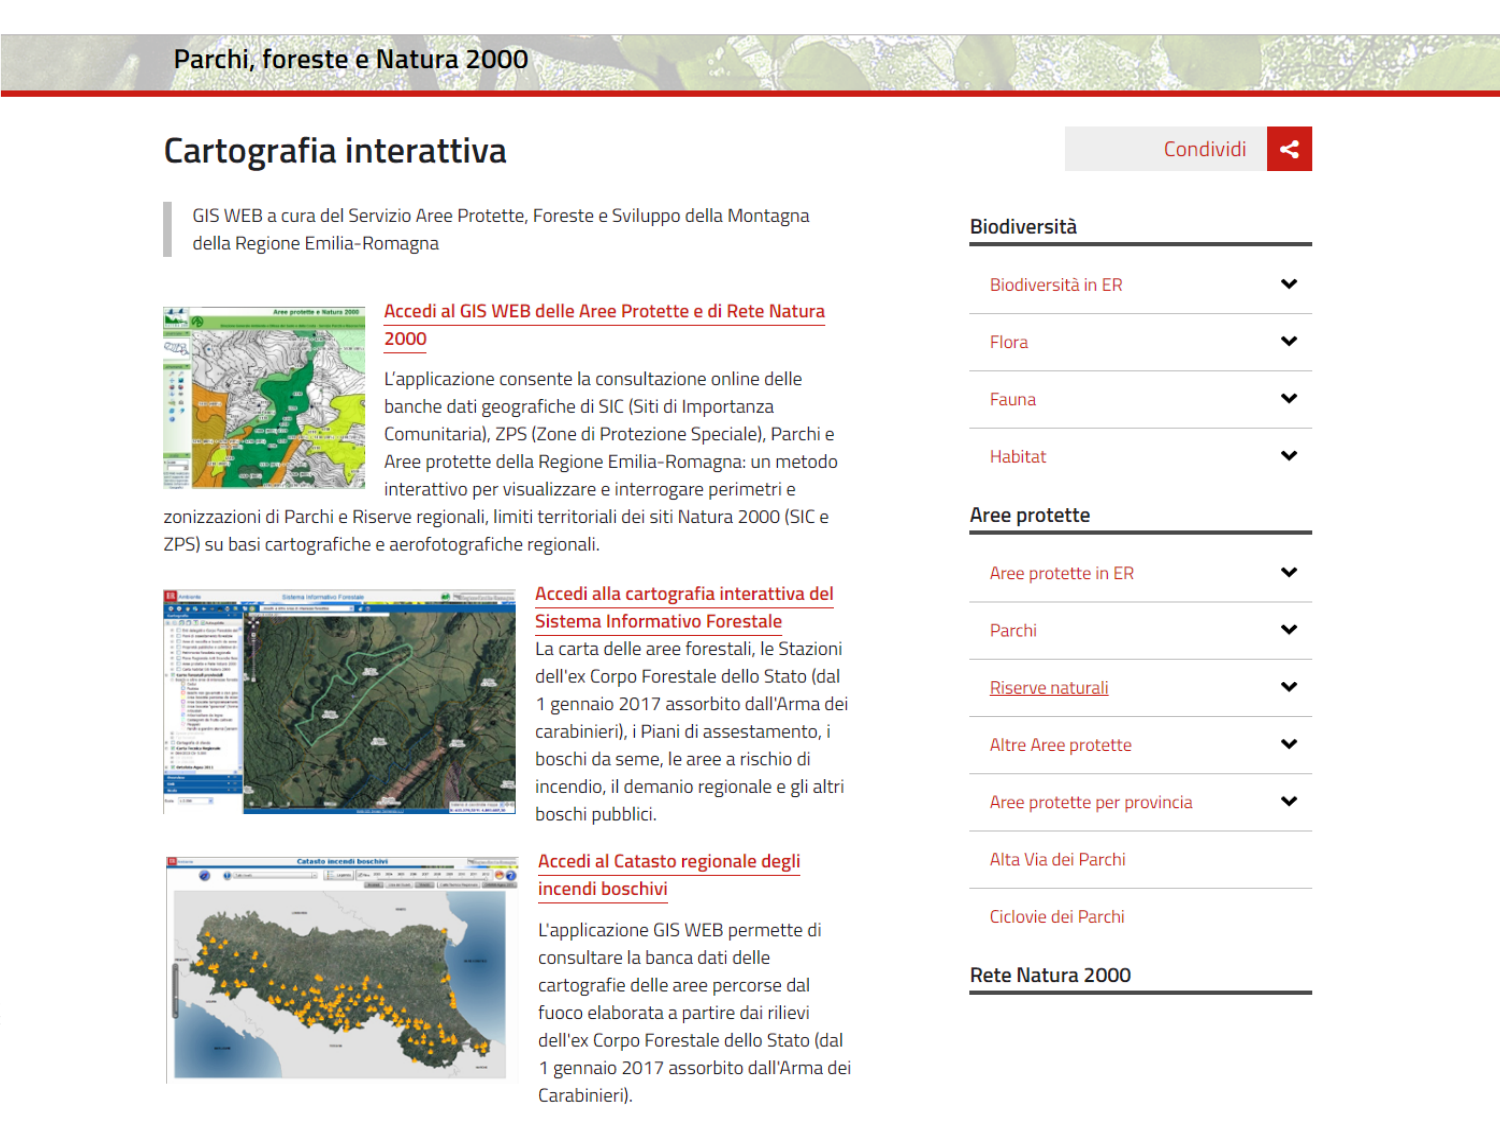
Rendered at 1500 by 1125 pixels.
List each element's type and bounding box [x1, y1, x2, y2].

text_box [0, 33, 1500, 1125]
